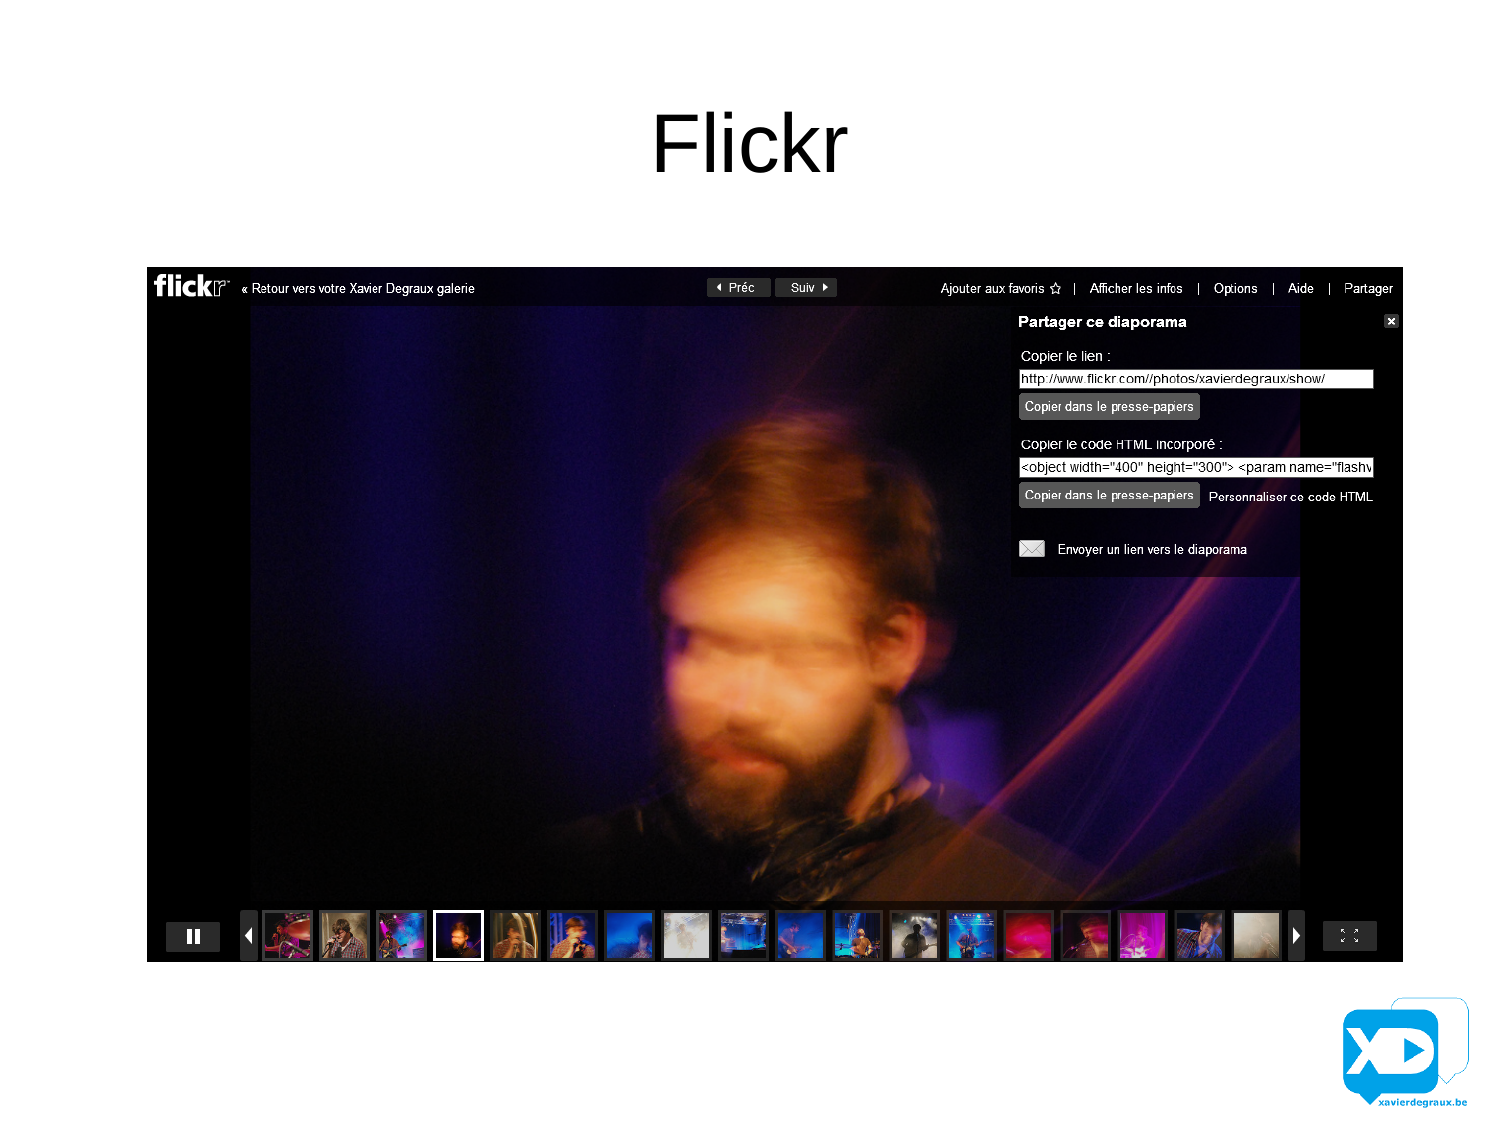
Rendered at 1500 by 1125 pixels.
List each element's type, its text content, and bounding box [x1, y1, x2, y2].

title Flickr [75, 45, 1425, 233]
picture [1340, 987, 1478, 1125]
picture [147, 266, 1403, 962]
